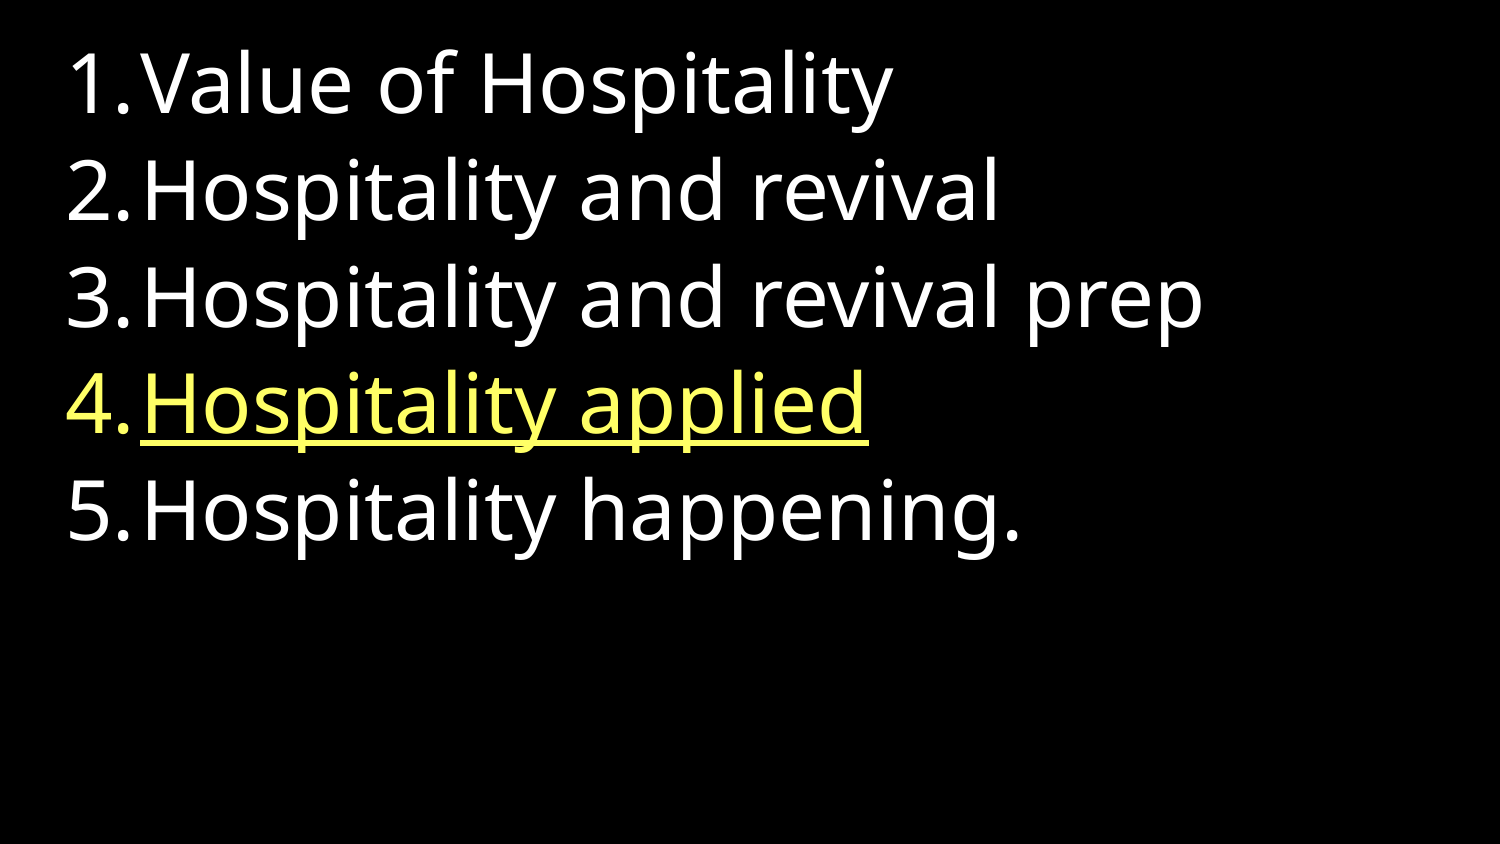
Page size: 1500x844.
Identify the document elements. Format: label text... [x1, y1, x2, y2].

subtitle Value of Hospitality Hospitality and revival Hospitality and revival prep Hospitality applied Hospitality happening. [50, 34, 1450, 797]
